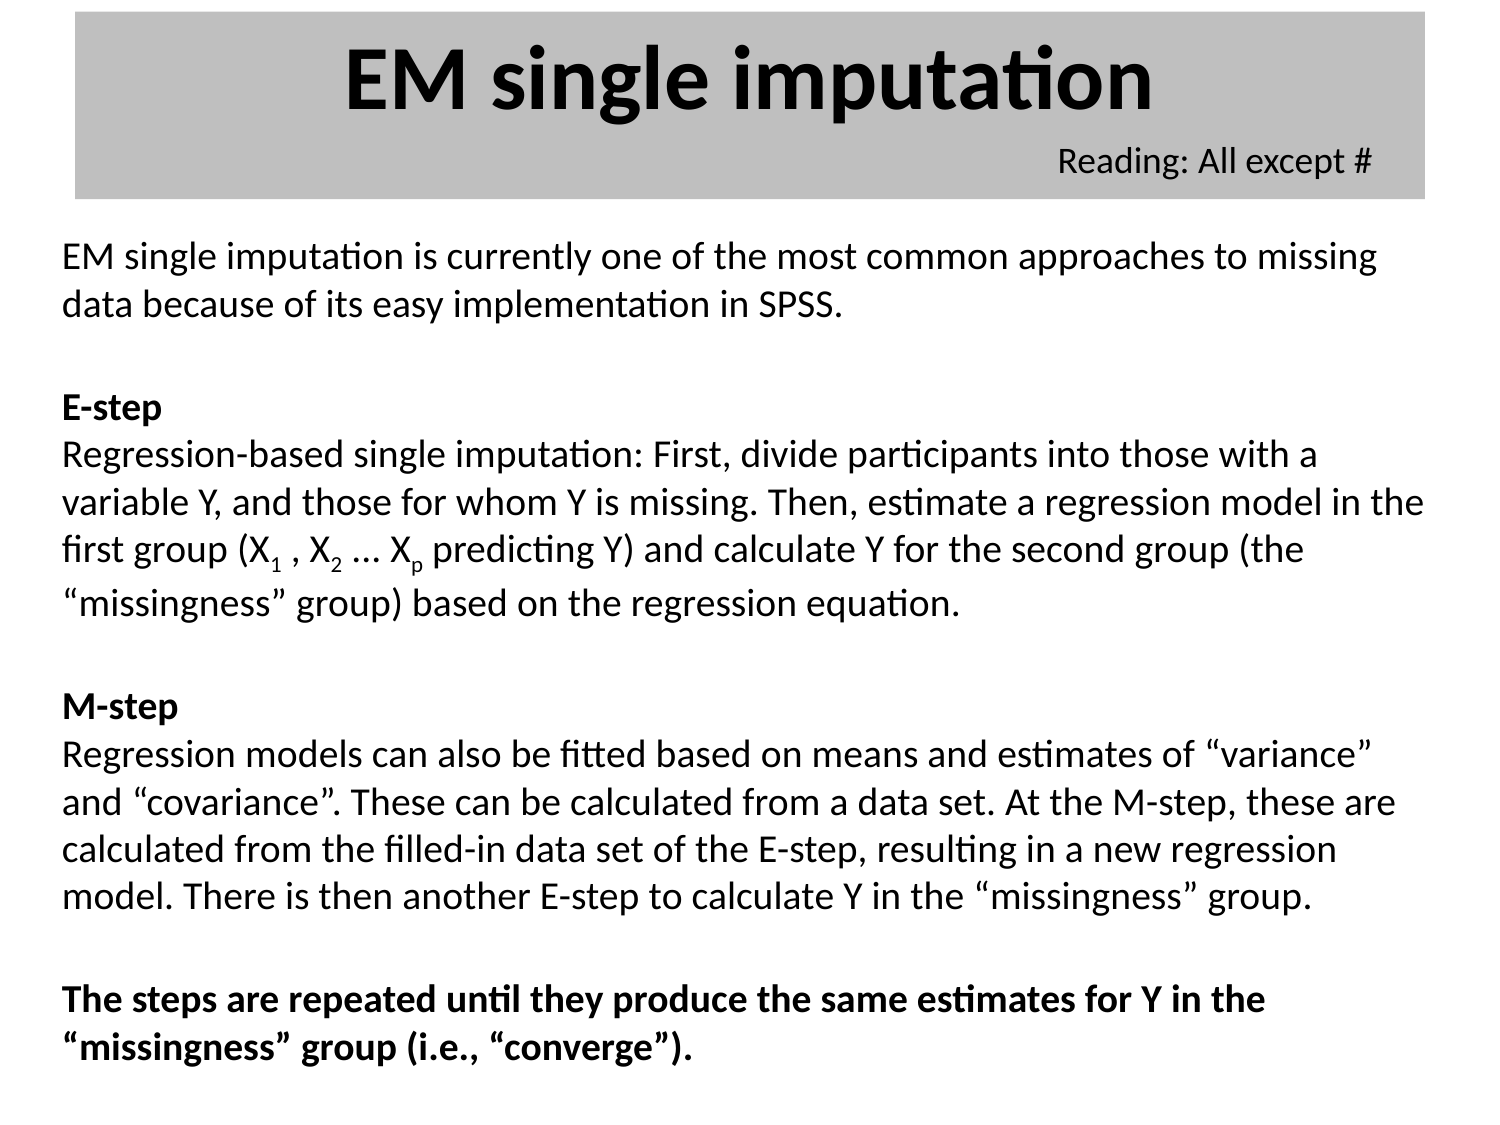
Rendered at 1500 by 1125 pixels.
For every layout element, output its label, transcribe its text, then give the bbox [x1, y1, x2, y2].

text_box Reading: All except # [1042, 128, 1418, 188]
title EM single imputation [75, 11, 1425, 200]
list EM single imputation is currently one of the most common approaches to missing data because of its easy implementation in SPSS. E-step Regression-based single imputation: First, divide participants into those with a variable Y, and those for whom Y is missing. Then, estimate a regression model in the first group (X1 , X2 ... Xp predicting Y) and calculate Y for the second group (the “missingness” group) based on the regression equation. M-step Regression models can also be fitted based on means and estimates of “variance” and “covariance”. These can be calculated from a data set. At the M-step, these are calculated from the filled-in data set of the E-step, resulting in a new regression model. There is then another E-step to calculate Y in the “missingness” group. The steps are repeated until they produce the same estimates for Y in the “missingness” group (i.e., “converge”). [46, 222, 1454, 1090]
